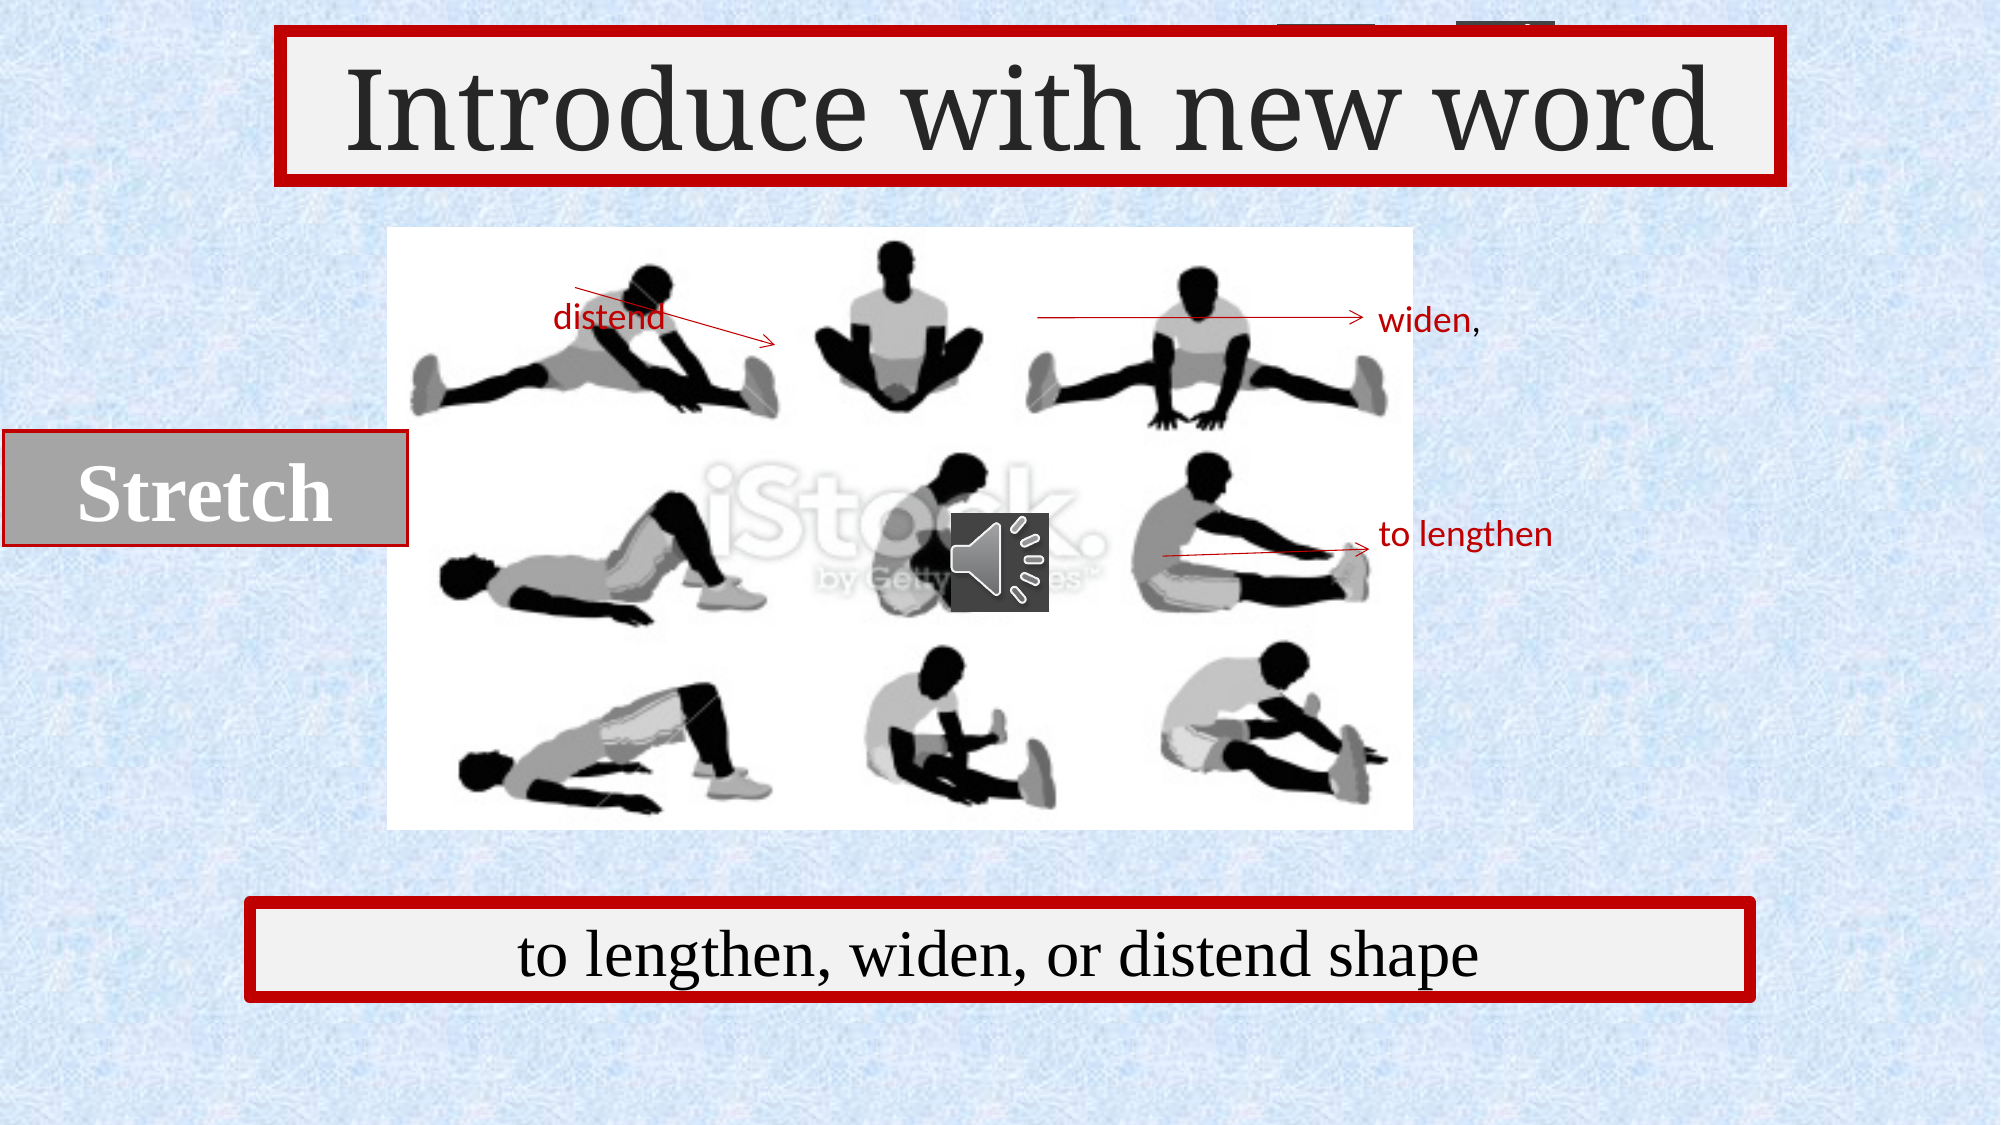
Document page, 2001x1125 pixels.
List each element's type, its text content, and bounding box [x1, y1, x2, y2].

text_box widen, [1413, 287, 1505, 348]
text_box to lengthen [1413, 501, 1569, 562]
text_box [1162, 549, 1370, 557]
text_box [574, 287, 776, 345]
text_box Introduce with new word [280, 30, 1782, 182]
picture [0, 0, 2001, 1125]
text_box to lengthen, widen, or distend shape [249, 902, 1750, 998]
text_box Stretch [2, 429, 387, 547]
